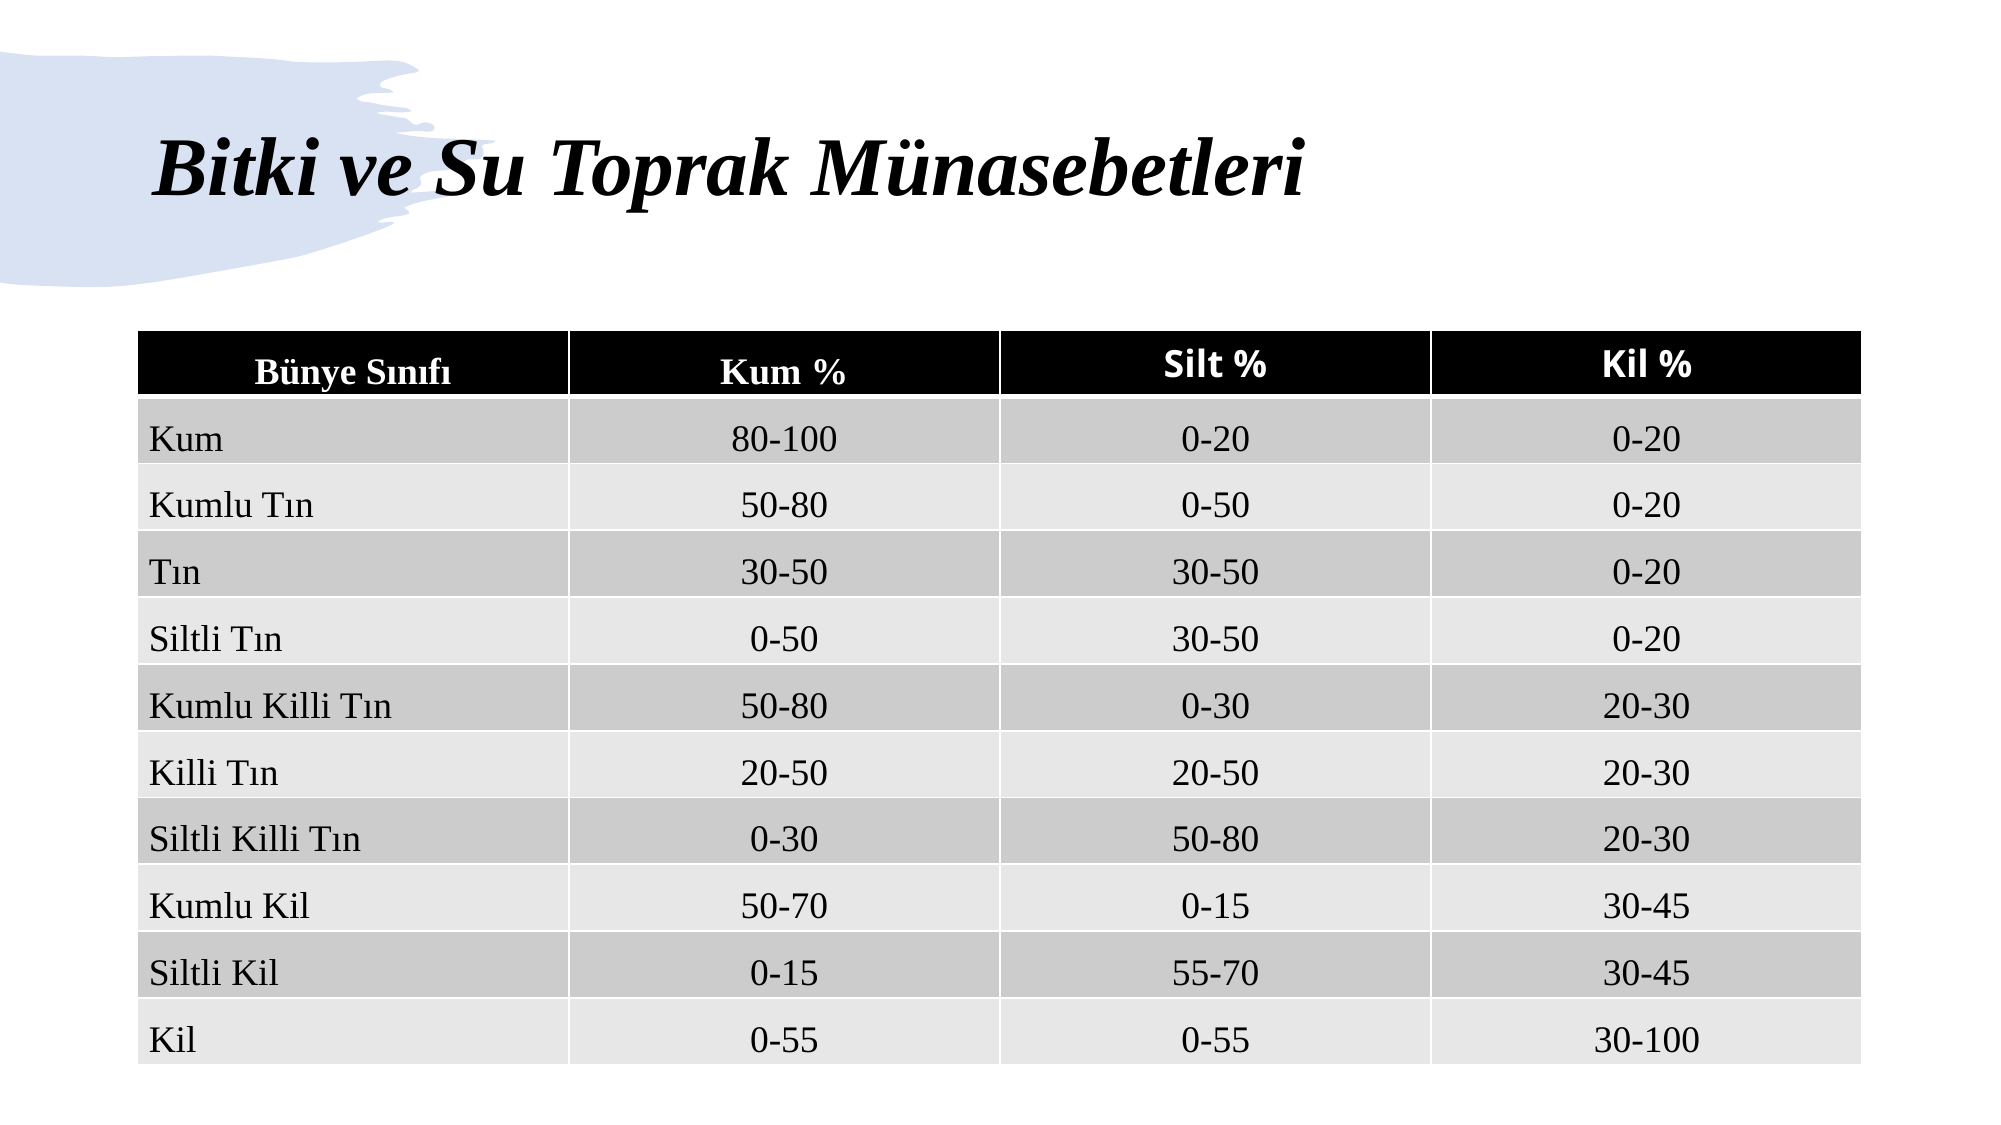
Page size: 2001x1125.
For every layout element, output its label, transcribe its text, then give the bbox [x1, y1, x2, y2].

table_cell 20-30 [1432, 732, 1861, 797]
table_cell 30-50 [1001, 598, 1430, 663]
table_header Bünye Sınıfı [138, 331, 568, 394]
table_cell 0-15 [570, 932, 999, 997]
table_cell Kil [138, 999, 568, 1064]
table_cell 30-45 [1432, 865, 1861, 930]
table_cell 80-100 [570, 399, 999, 463]
table_cell Kumlu Tın [138, 464, 568, 529]
table_cell Kumlu Killi Tın [138, 665, 568, 730]
table_cell 0-30 [1001, 665, 1430, 730]
table_cell Siltli Kil [138, 932, 568, 997]
table_cell 0-50 [1001, 464, 1430, 529]
table_header Silt % [1001, 331, 1430, 394]
table_cell 0-20 [1432, 464, 1861, 529]
table_cell 30-50 [1001, 531, 1430, 596]
table_header Kil % [1432, 331, 1861, 394]
table_cell 55-70 [1001, 932, 1430, 997]
table_cell 50-80 [570, 464, 999, 529]
table_cell 20-50 [570, 732, 999, 797]
table_cell 0-20 [1432, 399, 1861, 463]
table_cell 0-20 [1001, 399, 1430, 463]
table_cell 0-55 [570, 999, 999, 1064]
table_cell 20-50 [1001, 732, 1430, 797]
table_cell 30-100 [1432, 999, 1861, 1064]
table_cell 50-80 [1001, 798, 1430, 863]
table_cell 0-55 [1001, 999, 1430, 1064]
table_cell 20-30 [1432, 798, 1861, 863]
table_cell Kumlu Kil [138, 865, 568, 930]
table_cell Killi Tın [138, 732, 568, 797]
table_cell 0-15 [1001, 865, 1430, 930]
title Bitki ve Su Toprak Münasebetleri [137, 59, 1863, 278]
table_cell 20-30 [1432, 665, 1861, 730]
table_cell 30-45 [1432, 932, 1861, 997]
table_cell 0-20 [1432, 598, 1861, 663]
table_cell Siltli Tın [138, 598, 568, 663]
table_cell 50-70 [570, 865, 999, 930]
table_cell 0-30 [570, 798, 999, 863]
table_cell 30-50 [570, 531, 999, 596]
table_cell Kum [138, 399, 568, 463]
table_cell 0-20 [1432, 531, 1861, 596]
table_cell Tın [138, 531, 568, 596]
table_cell 50-80 [570, 665, 999, 730]
table_cell Siltli Killi Tın [138, 798, 568, 863]
table_cell 0-50 [570, 598, 999, 663]
table_header Kum % [570, 331, 999, 394]
